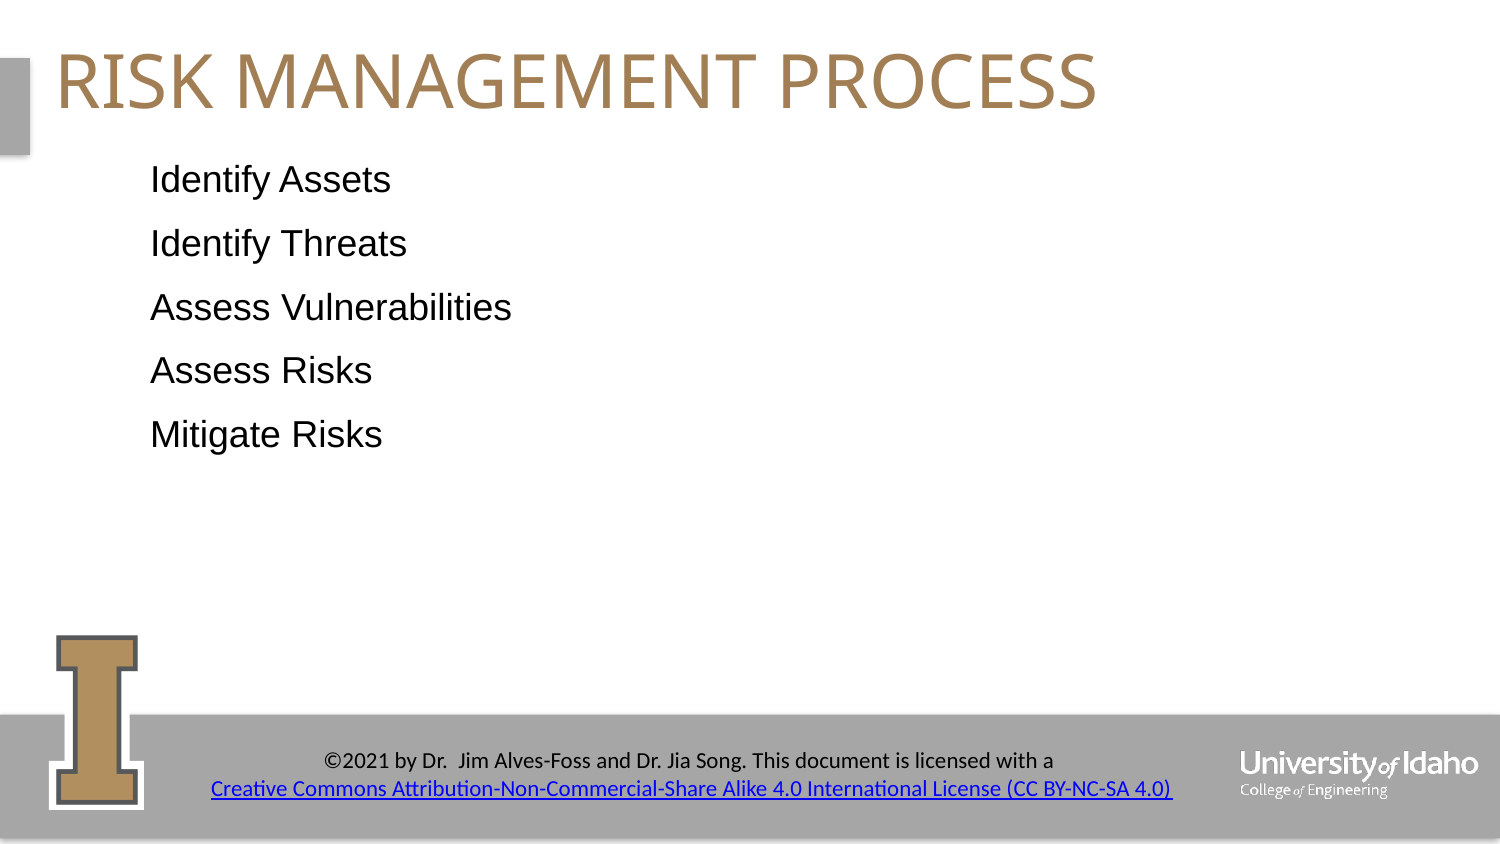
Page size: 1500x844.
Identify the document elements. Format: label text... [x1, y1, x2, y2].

title Risk management process [54, 33, 1405, 128]
list Identify Assets Identify Threats Assess Vulnerabilities Assess Risks Mitigate Risks [150, 154, 1405, 697]
